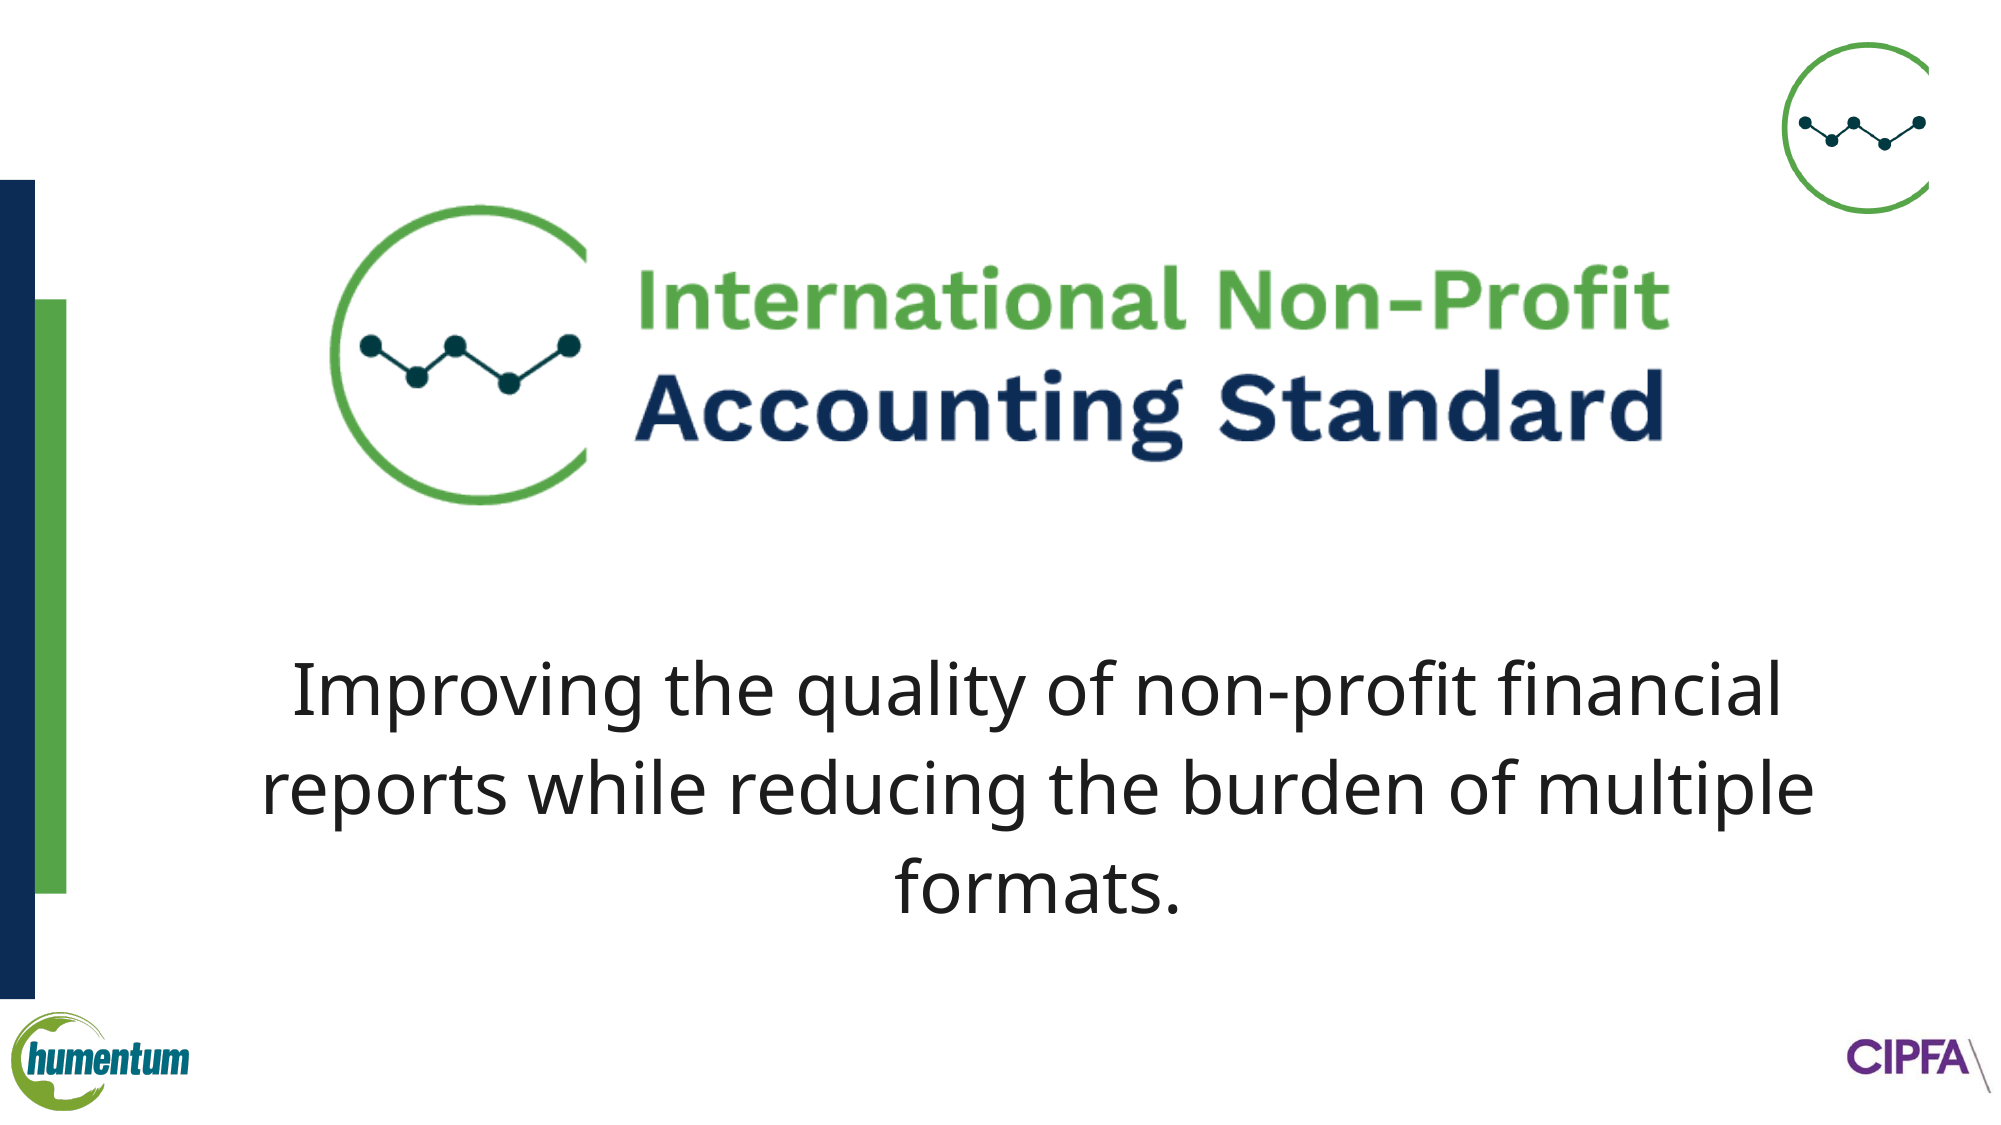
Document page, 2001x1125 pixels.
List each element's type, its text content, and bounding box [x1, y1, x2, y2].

picture [11, 1012, 189, 1111]
list Improving the quality of non-profit financial reports while reducing the burden of multiple formats. [244, 630, 1834, 944]
picture [205, 22, 1980, 581]
picture [1839, 1002, 2000, 1121]
